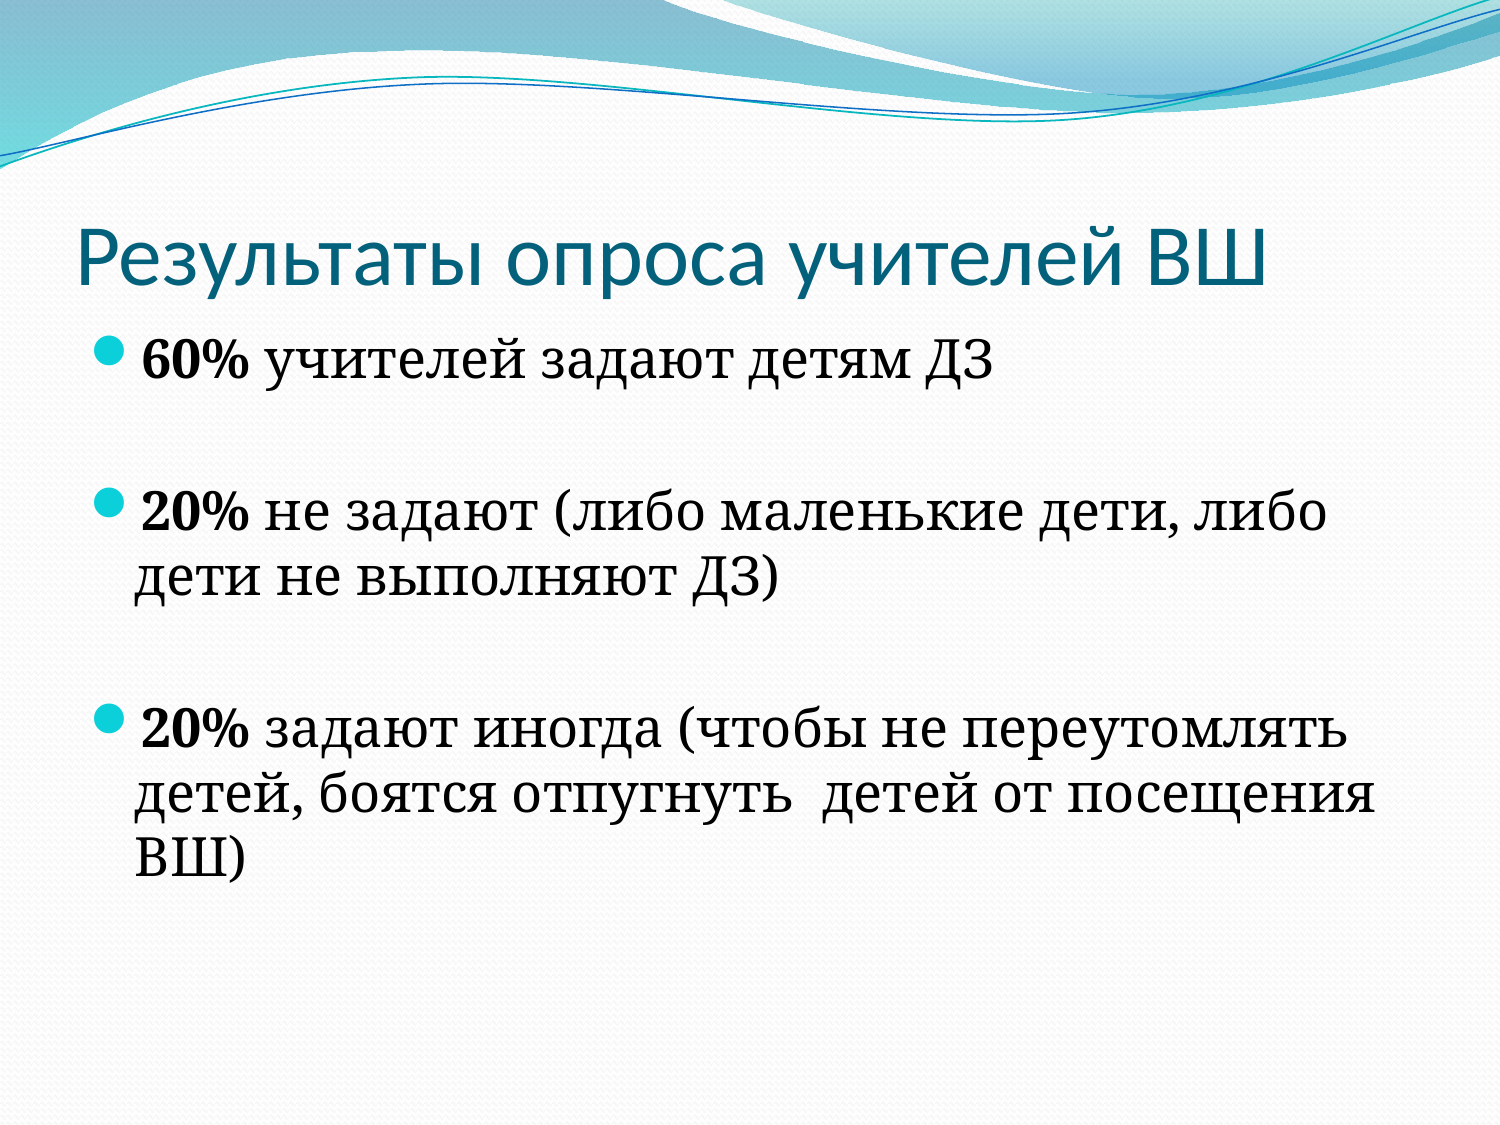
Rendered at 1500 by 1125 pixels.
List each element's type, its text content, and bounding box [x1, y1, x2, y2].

title Результаты опроса учителей ВШ [75, 115, 1425, 303]
list 60% учителей задают детям ДЗ 20% не задают (либо маленькие дети, либо дети не выполняют ДЗ) 20% задают иногда (чтобы не переутомлять детей, боятся отпугнуть детей от посещения ВШ) [75, 317, 1425, 1038]
